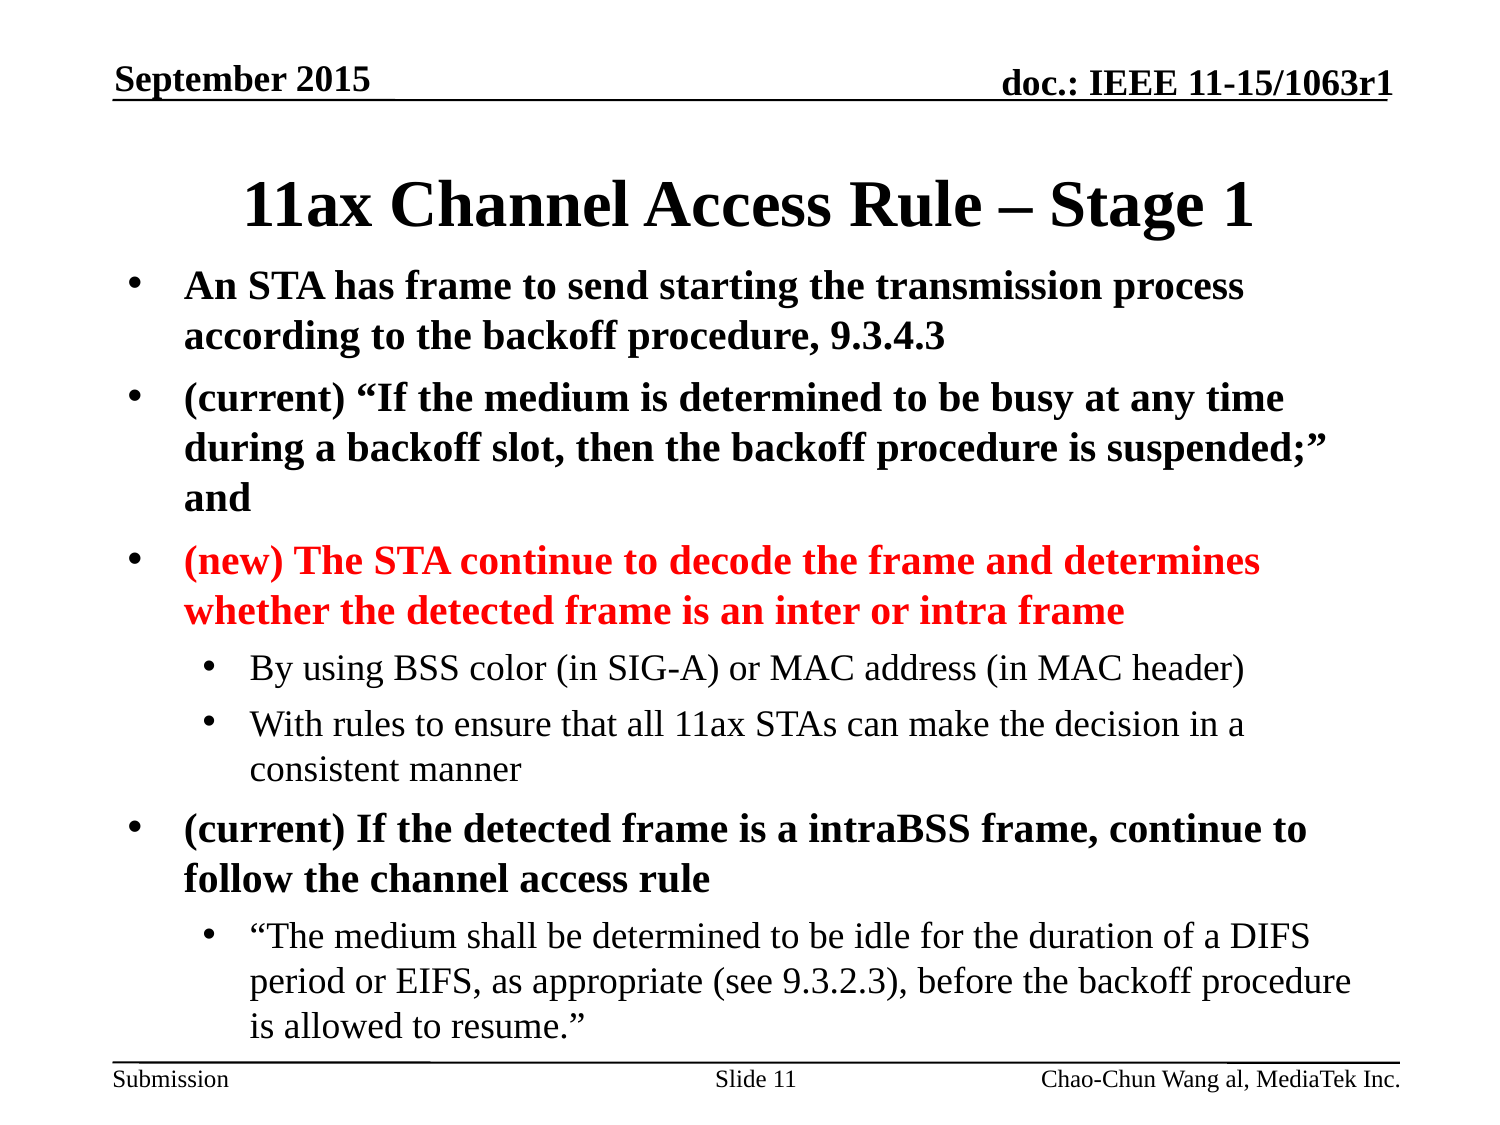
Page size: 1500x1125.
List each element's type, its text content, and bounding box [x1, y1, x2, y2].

title 11ax Channel Access Rule – Stage 1 [112, 112, 1388, 249]
slide_number Slide 11 [712, 1061, 800, 1123]
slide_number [114, 54, 493, 100]
footer Chao-Chun Wang al, MediaTek Inc. [984, 1061, 1402, 1091]
list An STA has frame to send starting the transmission process according to the backoff procedure, 9.3.4.3 (current) “If the medium is determined to be busy at any time during a backoff slot, then the backoff procedure is suspended;” and (new) The STA continue to decode the frame and determines whether the detected frame is an inter or intra frame By using BSS color (in SIG-A) or MAC address (in MAC header) With rules to ensure that all 11ax STAs can make the decision in a consistent manner (current) If the detected frame is a intraBSS frame, continue to follow the channel access rule “The medium shall be determined to be idle for the duration of a DIFS period or EIFS, as appropriate (see 9.3.2.3), before the backoff procedure is allowed to resume.” [112, 249, 1388, 1026]
